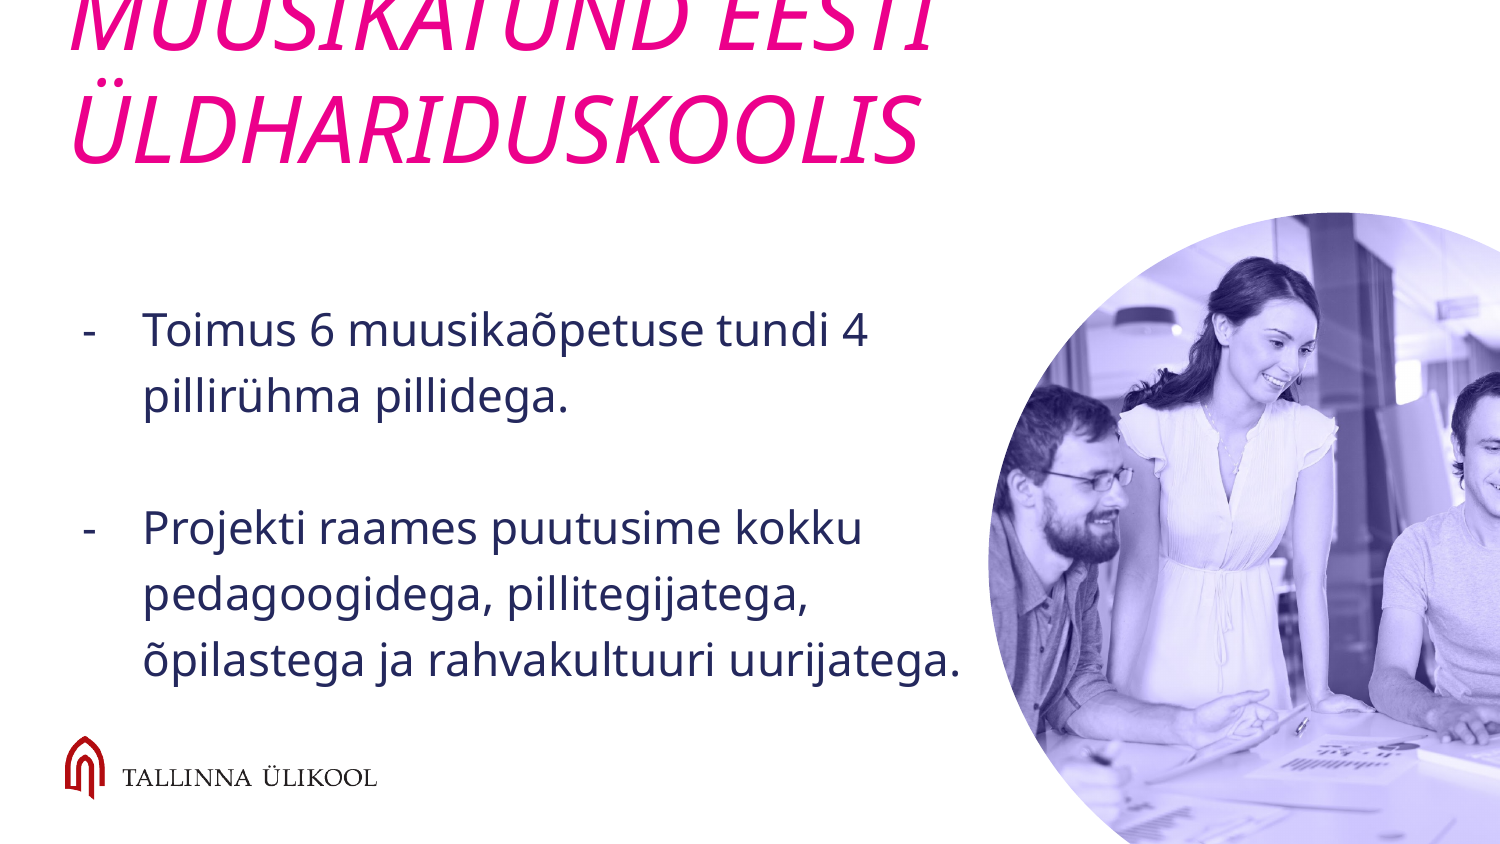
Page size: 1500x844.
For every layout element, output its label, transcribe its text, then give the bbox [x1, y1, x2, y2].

title MUUSIKATUND EESTI ÜLDHARIDUSKOOLIS [52, 32, 1480, 190]
picture [988, 212, 1500, 844]
list Toimus 6 muusikaõpetuse tundi 4 pillirühma pillidega. Projekti raames puutusime kokku pedagoogidega, pillitegijatega, õpilastega ja rahvakultuuri uurijatega. [52, 227, 983, 729]
picture [65, 735, 377, 800]
